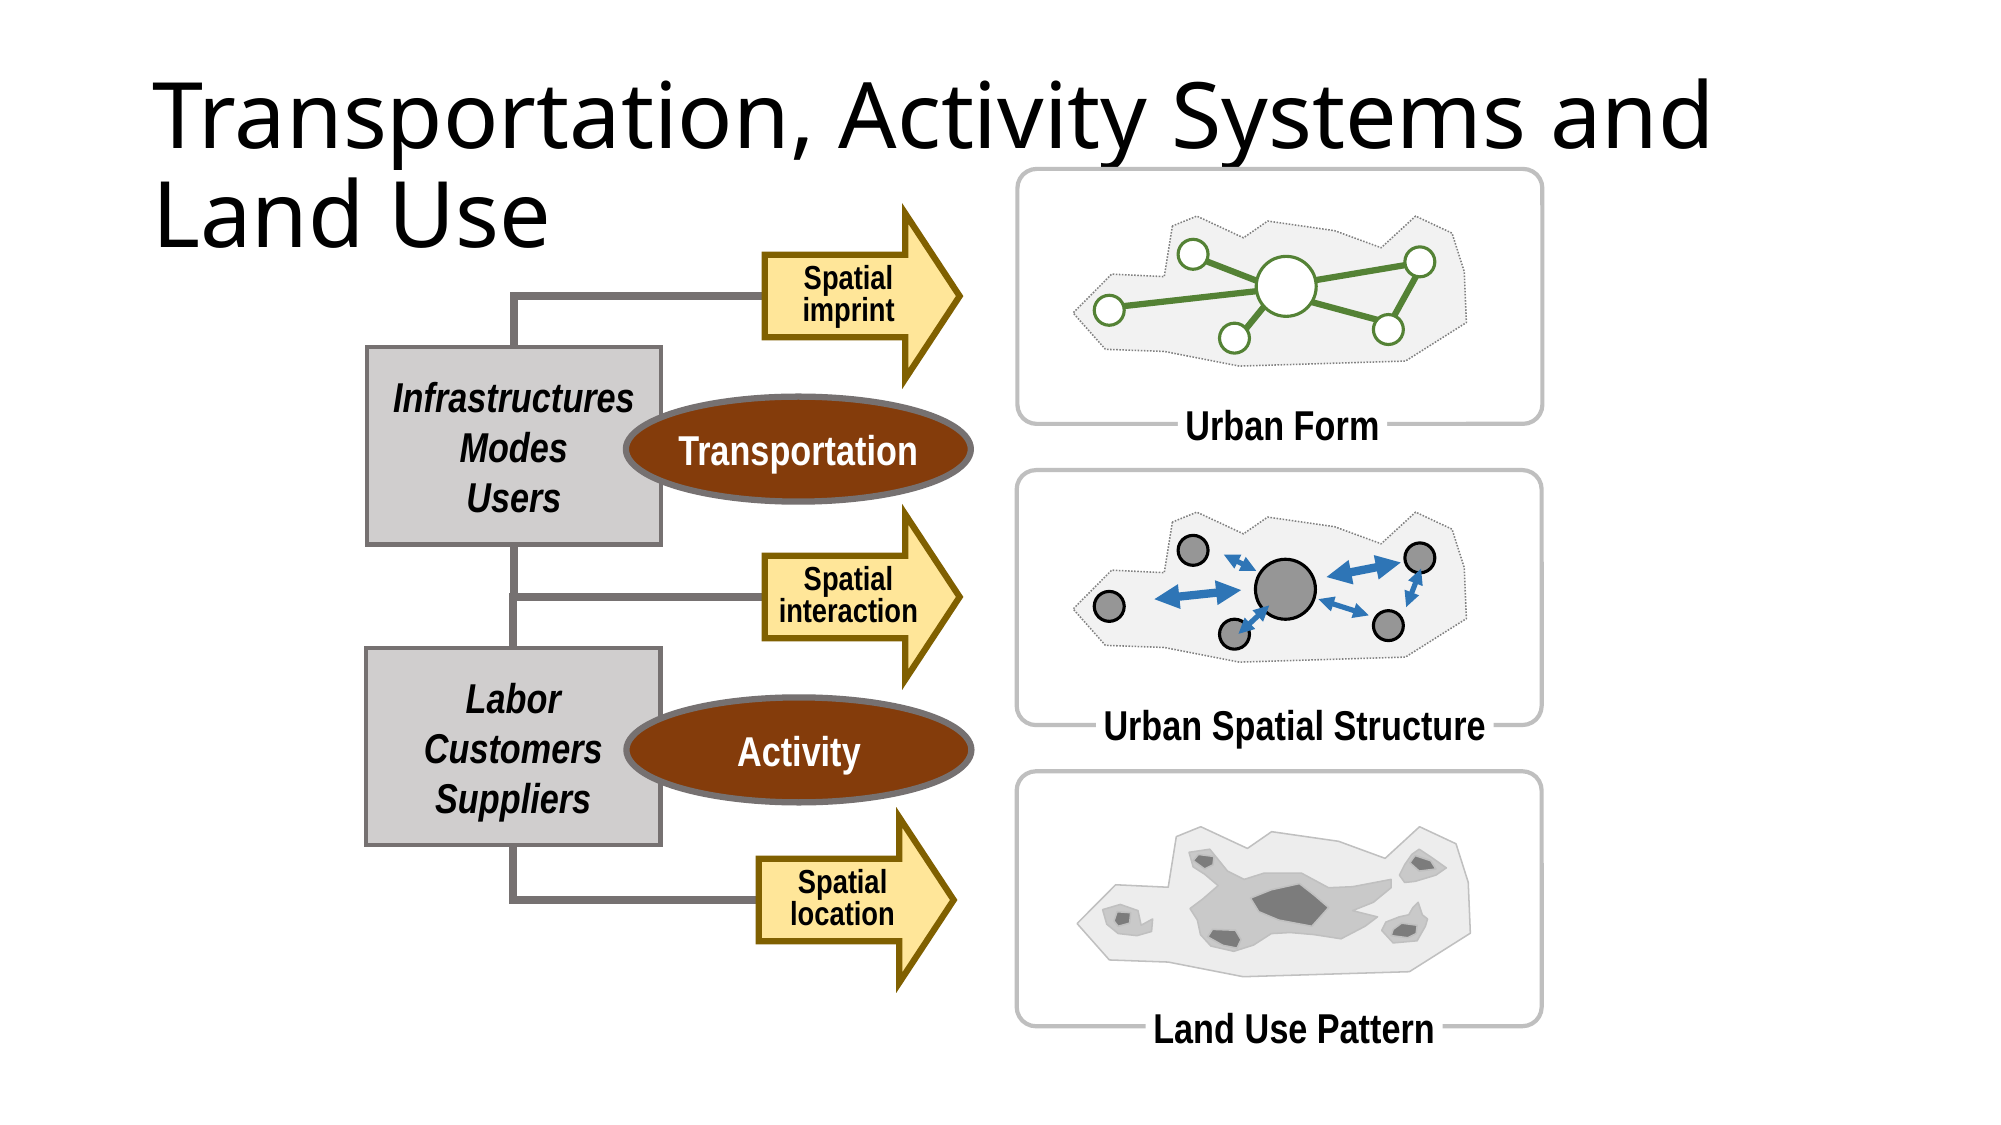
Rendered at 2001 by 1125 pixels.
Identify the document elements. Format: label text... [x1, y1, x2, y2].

text_box Activity [664, 697, 972, 803]
text_box [1016, 470, 1542, 726]
text_box Transportation [665, 396, 971, 502]
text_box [608, 749, 664, 996]
text_box [1016, 771, 1542, 1027]
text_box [613, 445, 666, 697]
text_box Urban Form [1177, 398, 1388, 450]
text_box [1017, 168, 1543, 424]
title Transportation, Activity Systems and Land Use [137, 59, 1863, 278]
text_box Land Use Pattern [1145, 1001, 1443, 1052]
text_box Urban Spatial Structure [1096, 699, 1494, 750]
text_box Spatial interaction [764, 514, 960, 680]
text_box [613, 496, 665, 749]
text_box Labor Customers Suppliers [366, 648, 613, 846]
text_box Spatial imprint [764, 213, 960, 379]
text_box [613, 196, 665, 445]
text_box Infrastructures Modes Users [366, 347, 613, 545]
text_box Spatial location [758, 817, 954, 983]
